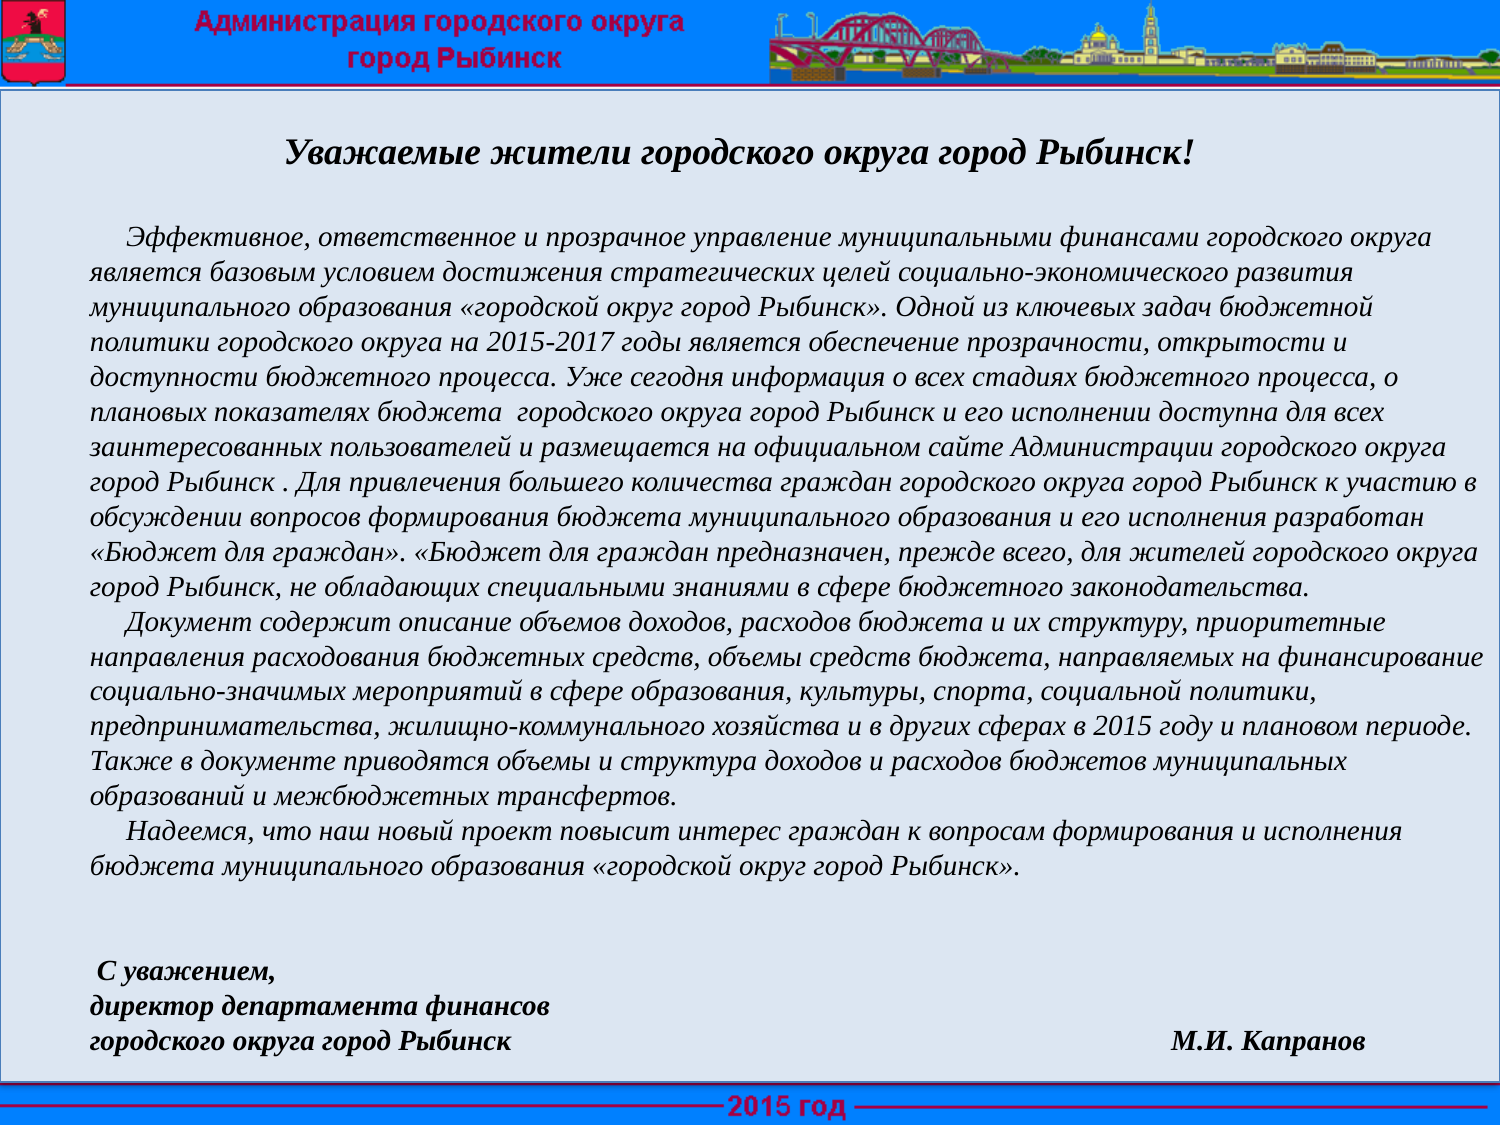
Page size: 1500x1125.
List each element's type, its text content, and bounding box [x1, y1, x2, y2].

text_box Уважаемые жители городского округа город Рыбинск! Эффективное, ответственное и прозрачное управление муниципальными финансами городского округа является базовым условием достижения стратегических целей социально-экономического развития муниципального образования «городской округ город Рыбинск». Одной из ключевых задач бюджетной политики городского округа на 2015-2017 годы является обеспечение прозрачности, открытости и доступности бюджетного процесса. Уже сегодня информация о всех стадиях бюджетного процесса, о плановых показателях бюджета городского округа город Рыбинск и его исполнении доступна для всех заинтересованных пользователей и размещается на официальном сайте Администрации городского округа город Рыбинск . Для привлечения большего количества граждан городского округа город Рыбинск к участию в обсуждении вопросов формирования бюджета муниципального образования и его исполнения разработан «Бюджет для граждан». «Бюджет для граждан предназначен, прежде всего, для жителей городского округа город Рыбинск, не обладающих специальными знаниями в сфере бюджетного законодательства. Документ содержит описание объемов доходов, расходов бюджета и их структуру, приоритетные направления расходования бюджетных средств, объемы средств бюджета, направляемых на финансирование социально-значимых мероприятий в сфере образования, культуры, спорта, социальной политики, предпринимательства, жилищно-коммунального хозяйства и в других сферах в 2015 году и плановом периоде. Также в документе приводятся объемы и структура доходов и расходов бюджетов муниципальных образований и межбюджетных трансфертов. Надеемся, что наш новый проект повысит интерес граждан к вопросам формирования и исполнения бюджета муниципального образования «городской округ город Рыбинск». С уважением, директор департамента финансов городского округа город Рыбинск М.И. Капранов [0, 89, 1500, 1083]
picture [0, 1083, 1500, 1125]
picture [0, 0, 1500, 89]
